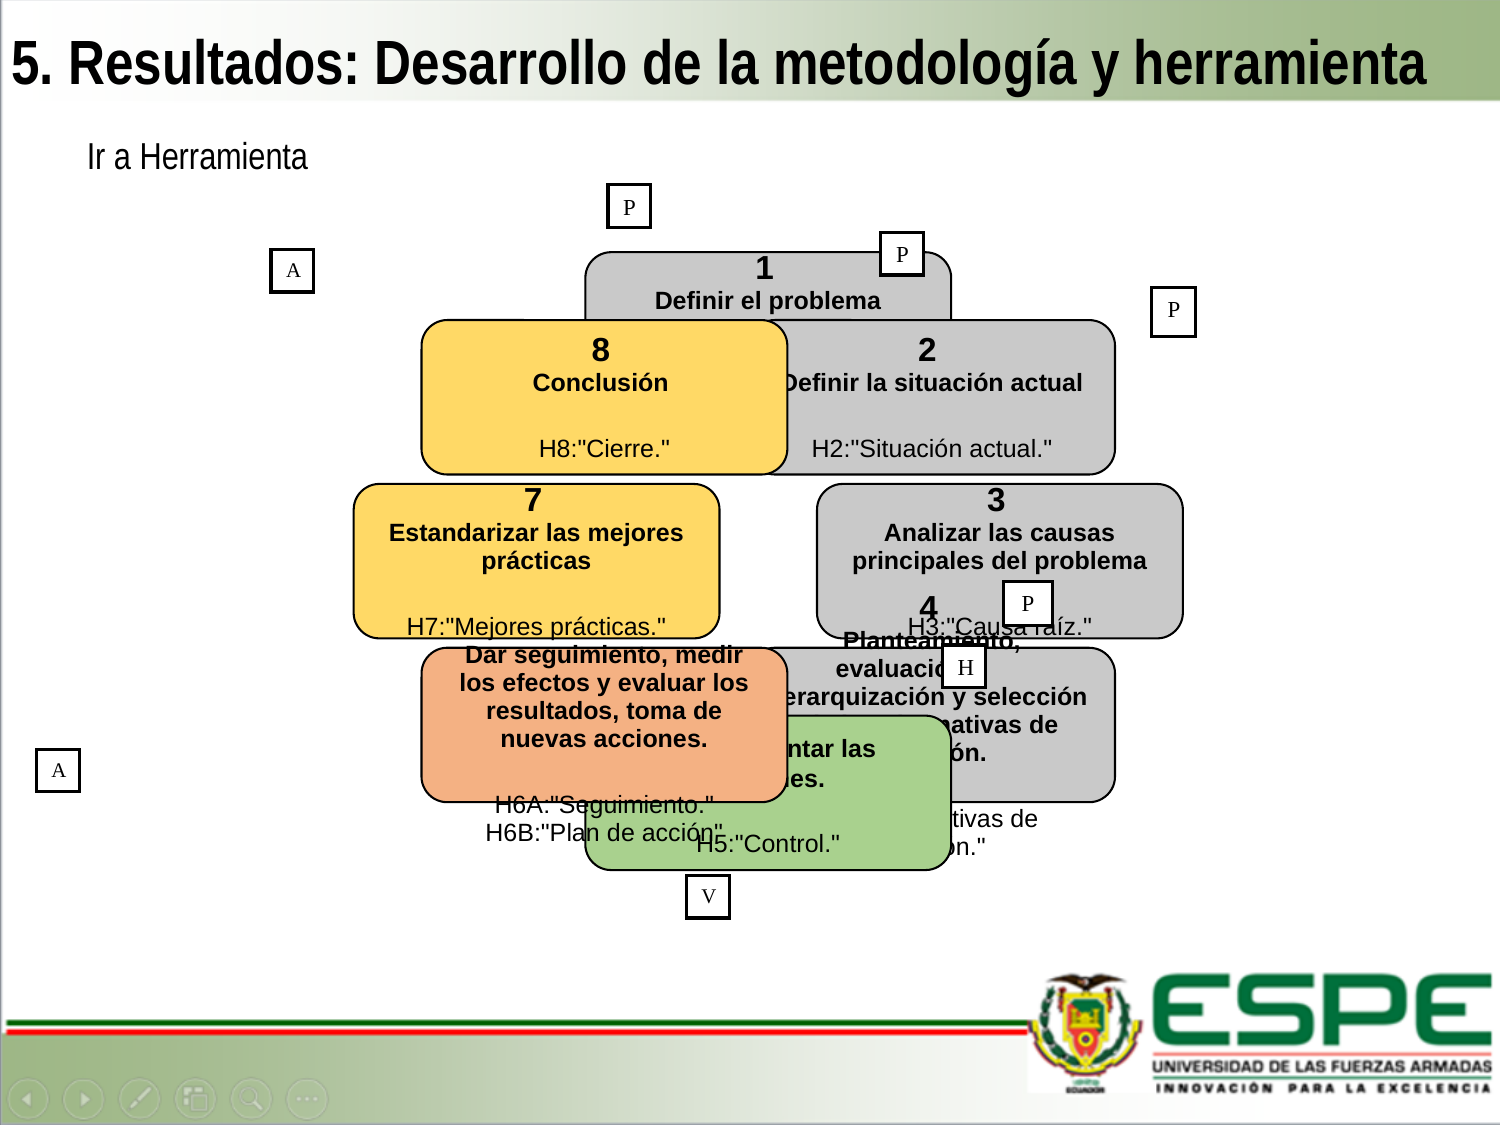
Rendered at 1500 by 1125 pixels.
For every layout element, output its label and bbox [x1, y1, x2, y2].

picture [0, 0, 1500, 1125]
text_box [36, 252, 1500, 870]
